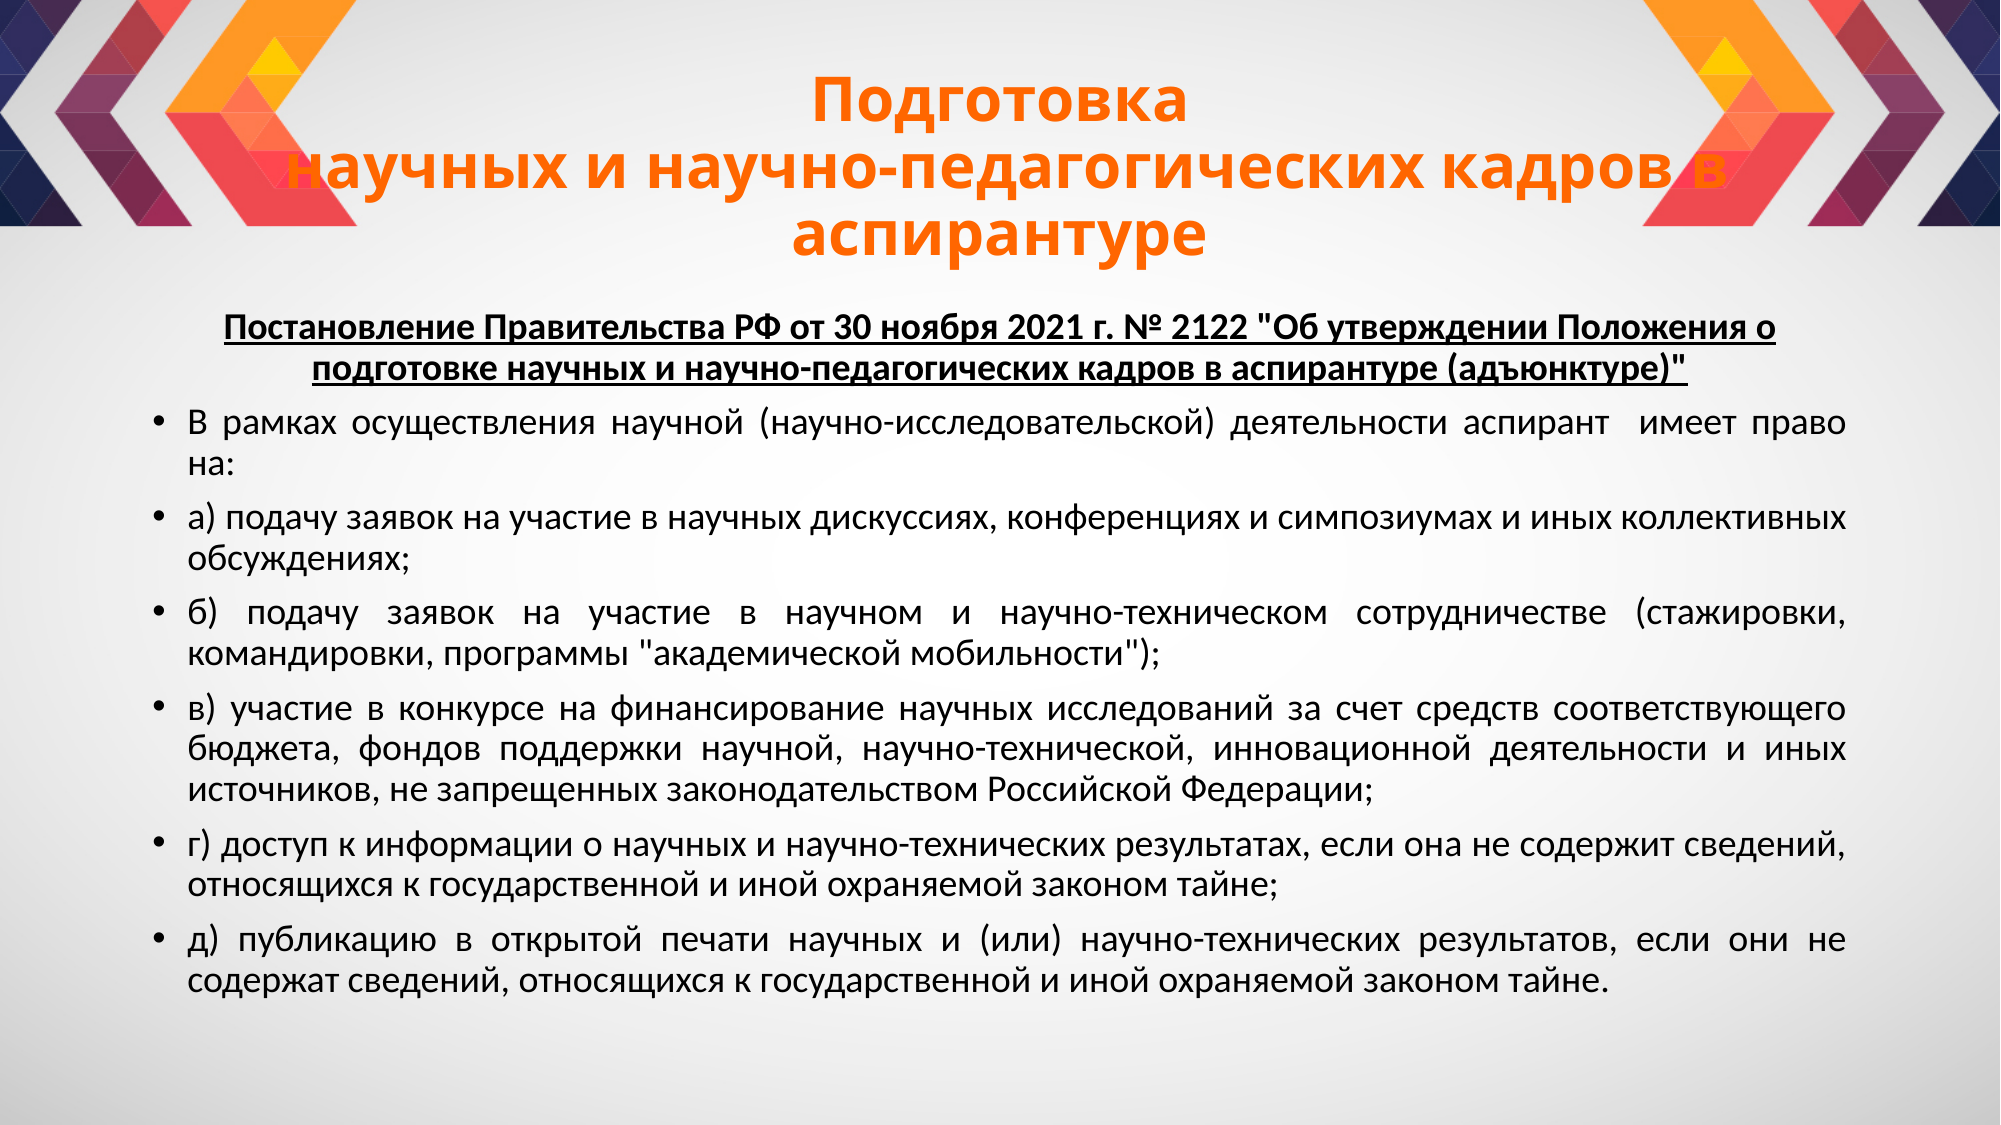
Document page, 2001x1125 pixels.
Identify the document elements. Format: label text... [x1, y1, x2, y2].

title Подготовка научных и научно-педагогических кадров в аспирантуре [137, 59, 1863, 278]
list Постановление Правительства РФ от 30 ноября 2021 г. № 2122 "Об утверждении Положения о подготовке научных и научно-педагогических кадров в аспирантуре (адъюнктуре)" В рамках осуществления научной (научно-исследовательской) деятельности аспирант имеет право на: а) подачу заявок на участие в научных дискуссиях, конференциях и симпозиумах и иных коллективных обсуждениях; б) подачу заявок на участие в научном и научно-техническом сотрудничестве (стажировки, командировки, программы "академической мобильности"); в) участие в конкурсе на финансирование научных исследований за счет средств соответствующего бюджета, фондов поддержки научной, научно-технической, инновационной деятельности и иных источников, не запрещенных законодательством Российской Федерации; г) доступ к информации о научных и научно-технических результатах, если она не содержит сведений, относящихся к государственной и иной охраняемой законом тайне; д) публикацию в открытой печати научных и (или) научно-технических результатов, если они не содержат сведений, относящихся к государственной и иной охраняемой законом тайне. [137, 299, 1863, 1014]
picture [0, 0, 2000, 1125]
